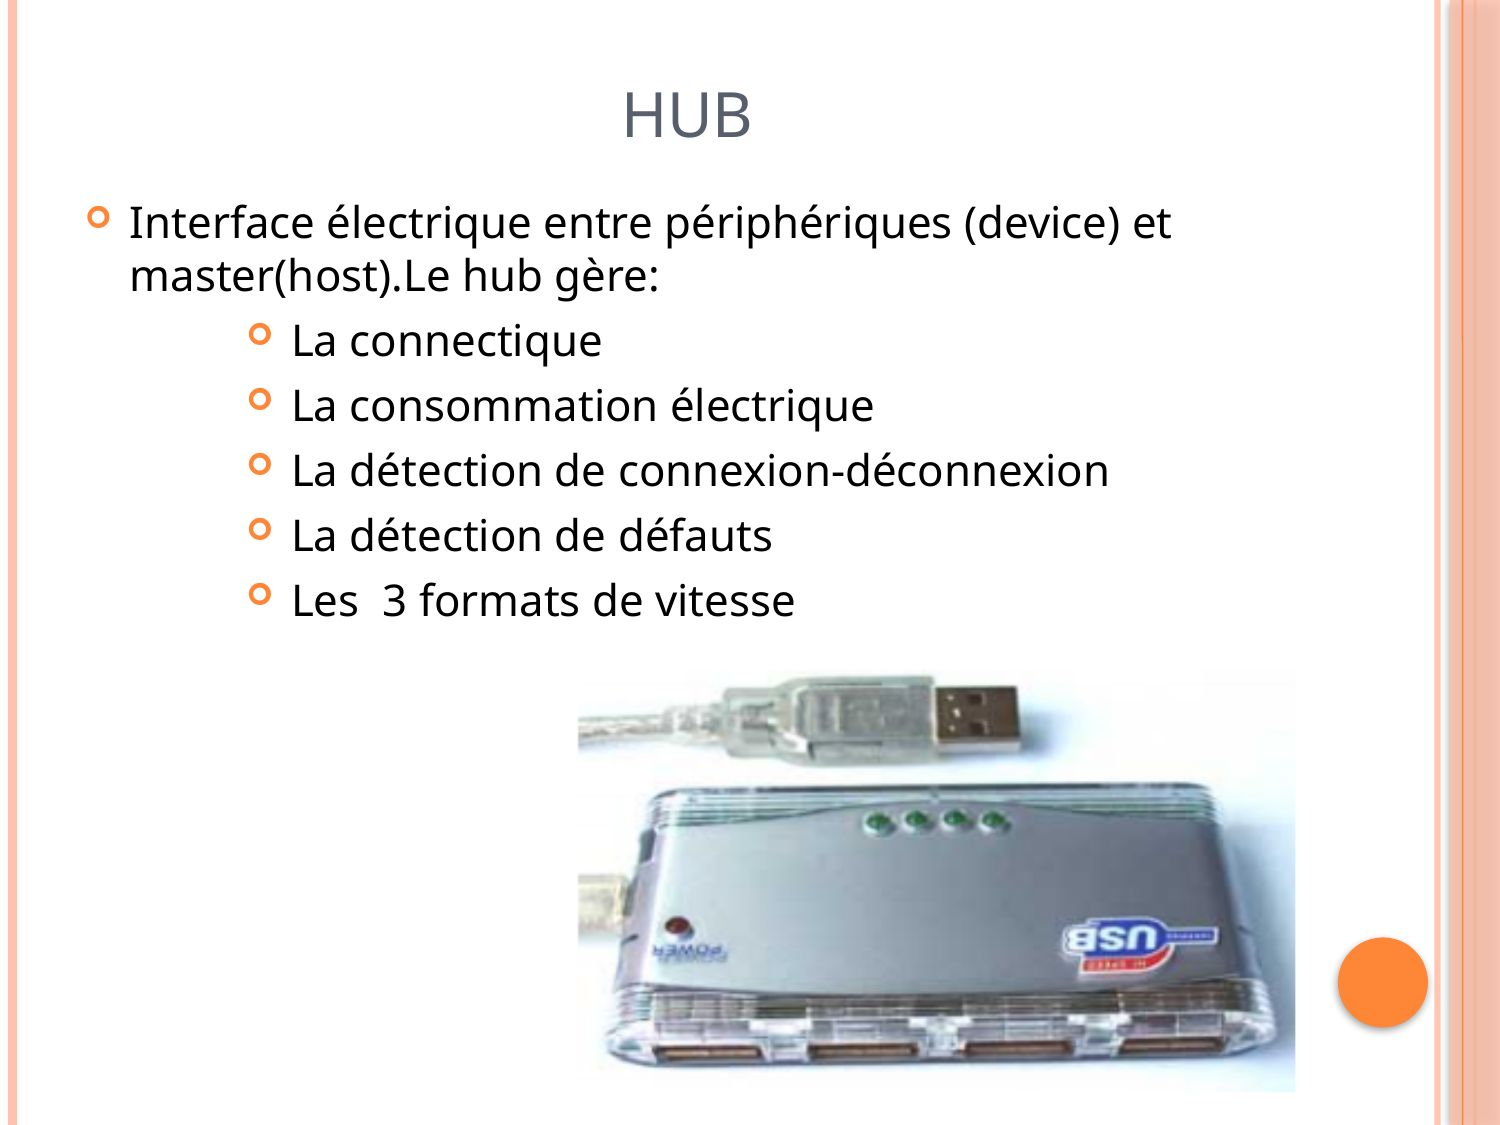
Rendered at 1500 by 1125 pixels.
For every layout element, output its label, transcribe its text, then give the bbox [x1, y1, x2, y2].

title HUB [75, 45, 1300, 233]
list Interface électrique entre périphériques (device) et master(host).Le hub gère: La connectique La consommation électrique La détection de connexion-déconnexion La détection de défauts Les 3 formats de vitesse [70, 187, 1296, 987]
picture [540, 620, 1296, 1125]
